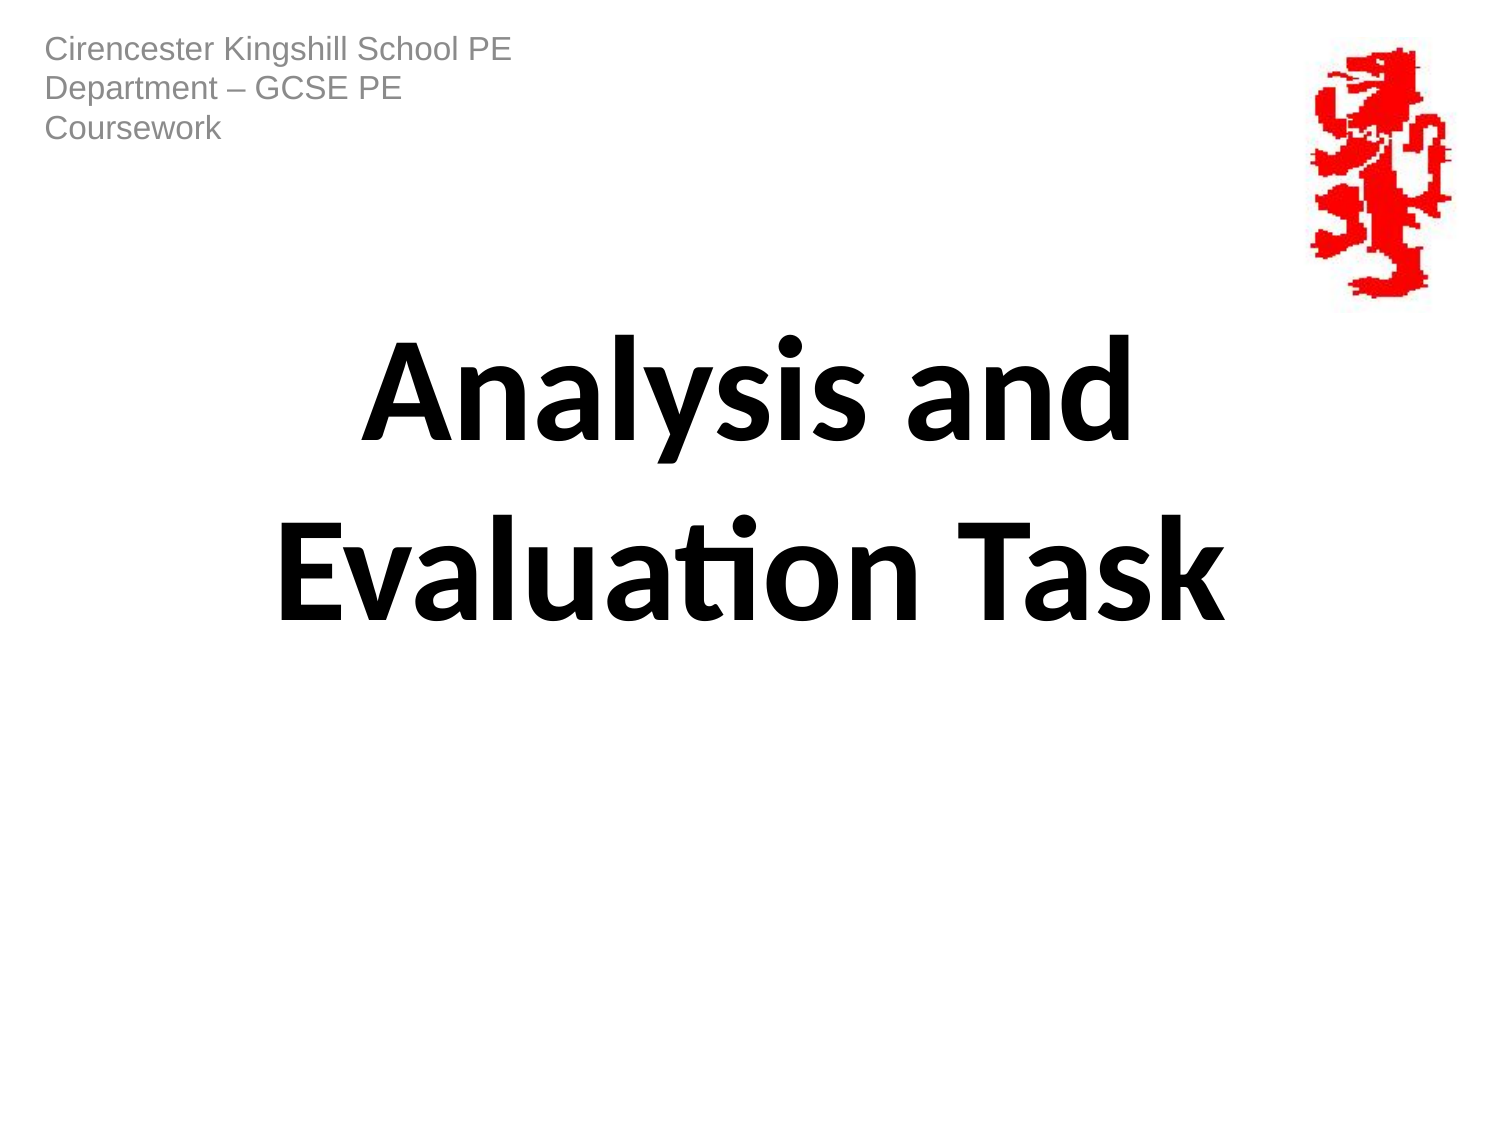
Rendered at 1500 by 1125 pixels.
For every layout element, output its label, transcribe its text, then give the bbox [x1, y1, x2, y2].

subtitle Cirencester Kingshill School PE Department – GCSE PE Coursework [29, 19, 680, 687]
picture [1281, 37, 1469, 313]
title Analysis and Evaluation Task [680, 349, 1388, 591]
